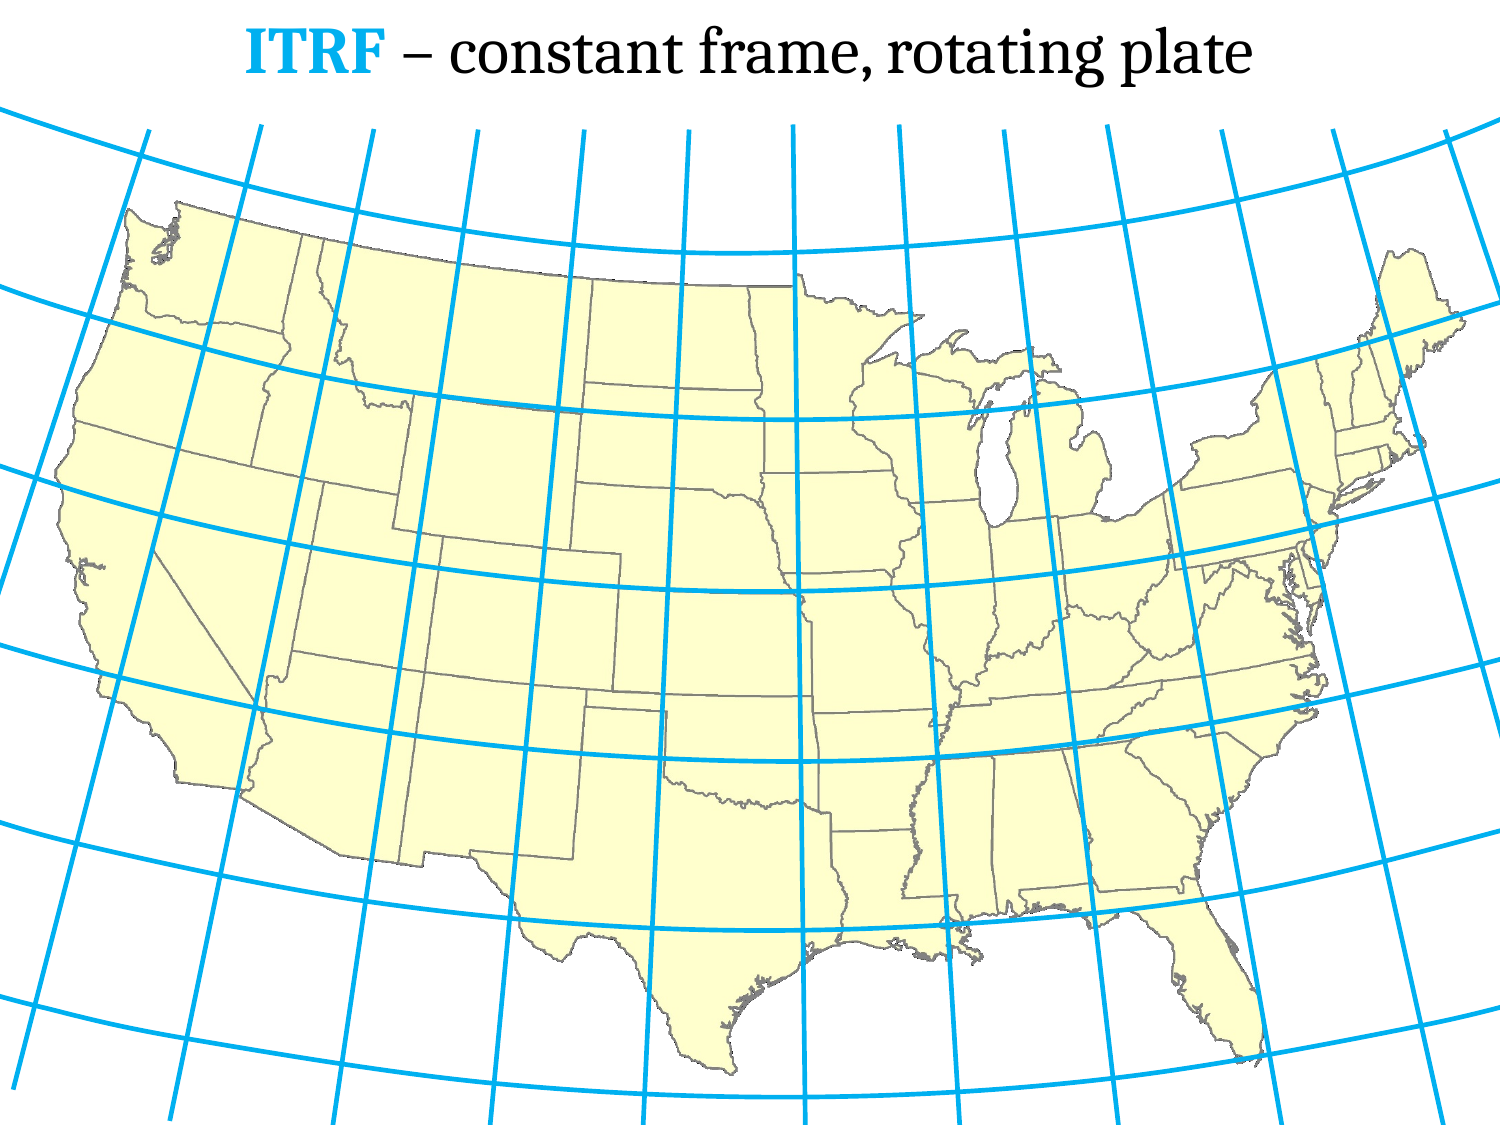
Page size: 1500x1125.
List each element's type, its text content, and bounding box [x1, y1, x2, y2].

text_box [0, 98, 1500, 1125]
text_box ITRF – constant frame, rotating plate [0, 0, 1500, 97]
